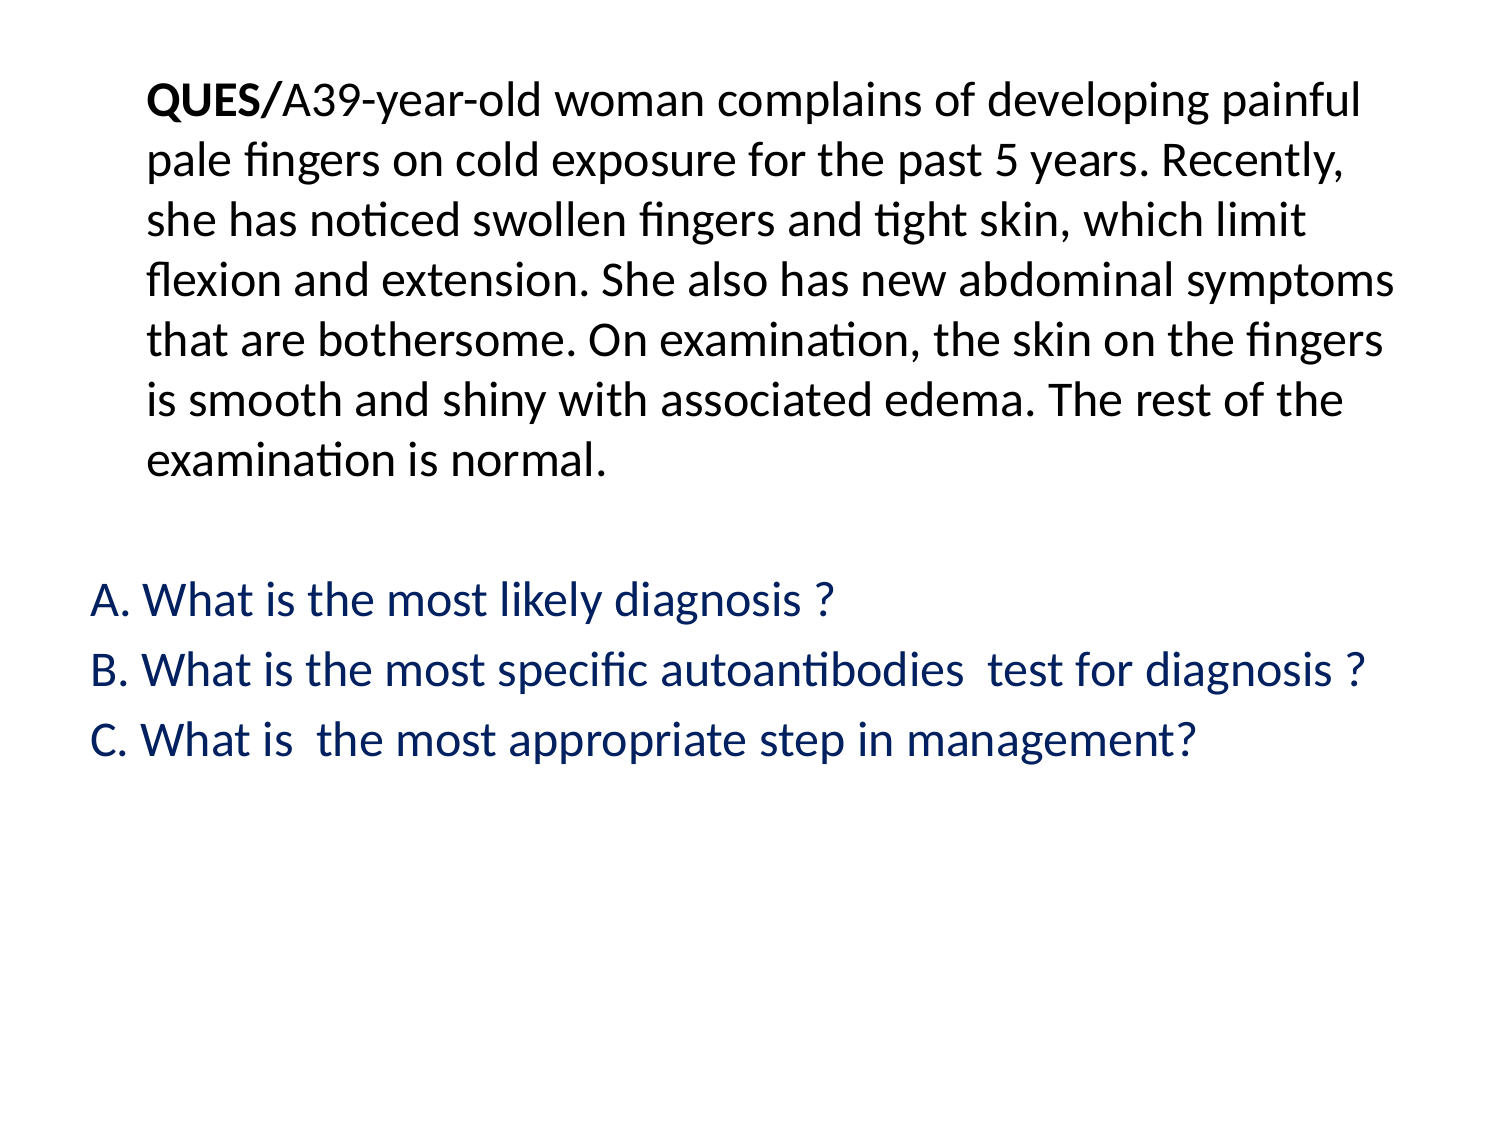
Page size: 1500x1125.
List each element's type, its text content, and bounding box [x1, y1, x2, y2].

list QUES/A39-year-old woman complains of developing painful pale fingers on cold exposure for the past 5 years. Recently, she has noticed swollen fingers and tight skin, which limit flexion and extension. She also has new abdominal symptoms that are bothersome. On examination, the skin on the fingers is smooth and shiny with associated edema. The rest of the examination is normal. A. What is the most likely diagnosis ? B. What is the most specific autoantibodies test for diagnosis ? C. What is the most appropriate step in management? [75, 58, 1425, 1005]
